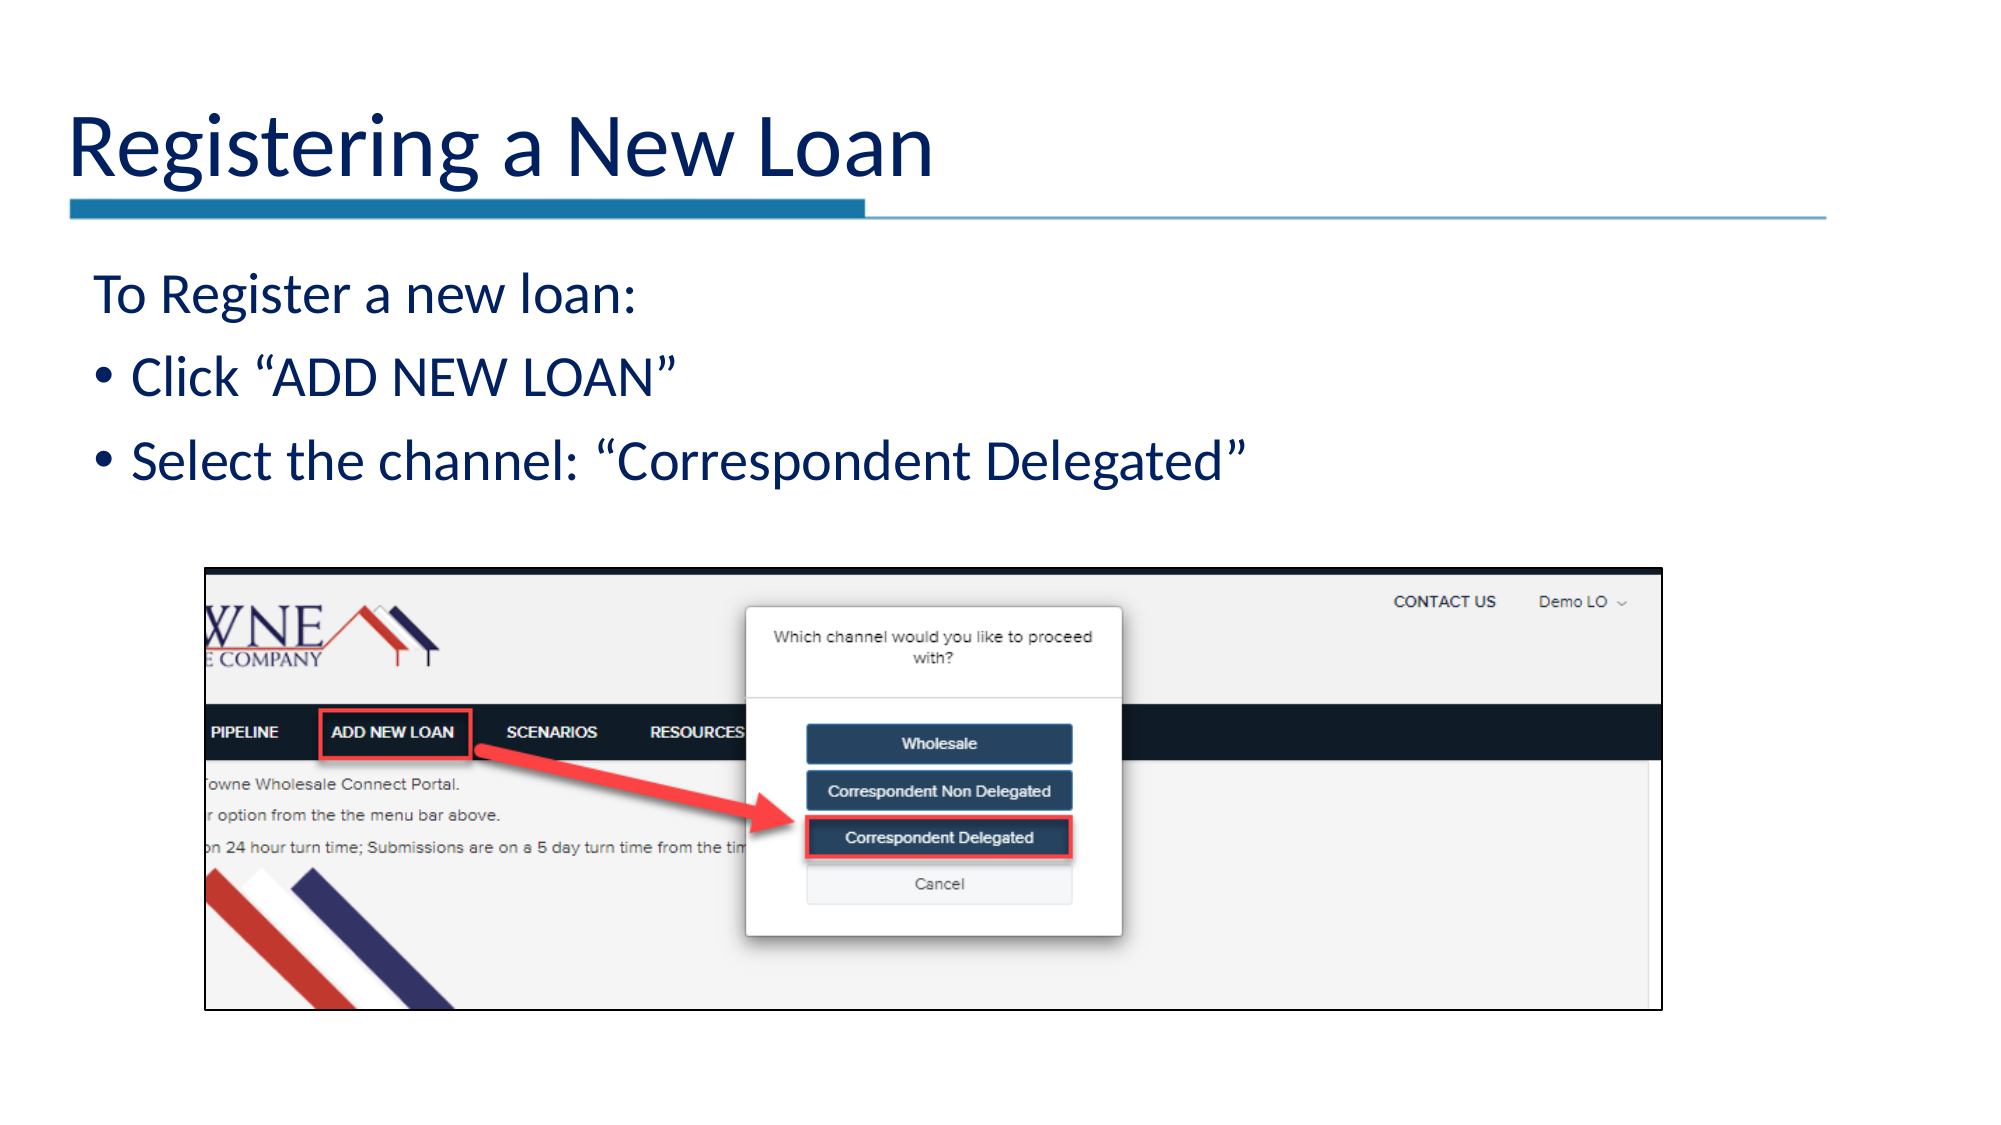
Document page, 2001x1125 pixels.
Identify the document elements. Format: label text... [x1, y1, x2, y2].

picture [205, 568, 1662, 1009]
list To Register a new loan: Click “ADD NEW LOAN” Select the channel: “Correspondent Delegated” [78, 255, 1892, 543]
picture [65, 193, 1836, 228]
title Registering a New Loan [52, 38, 1778, 256]
